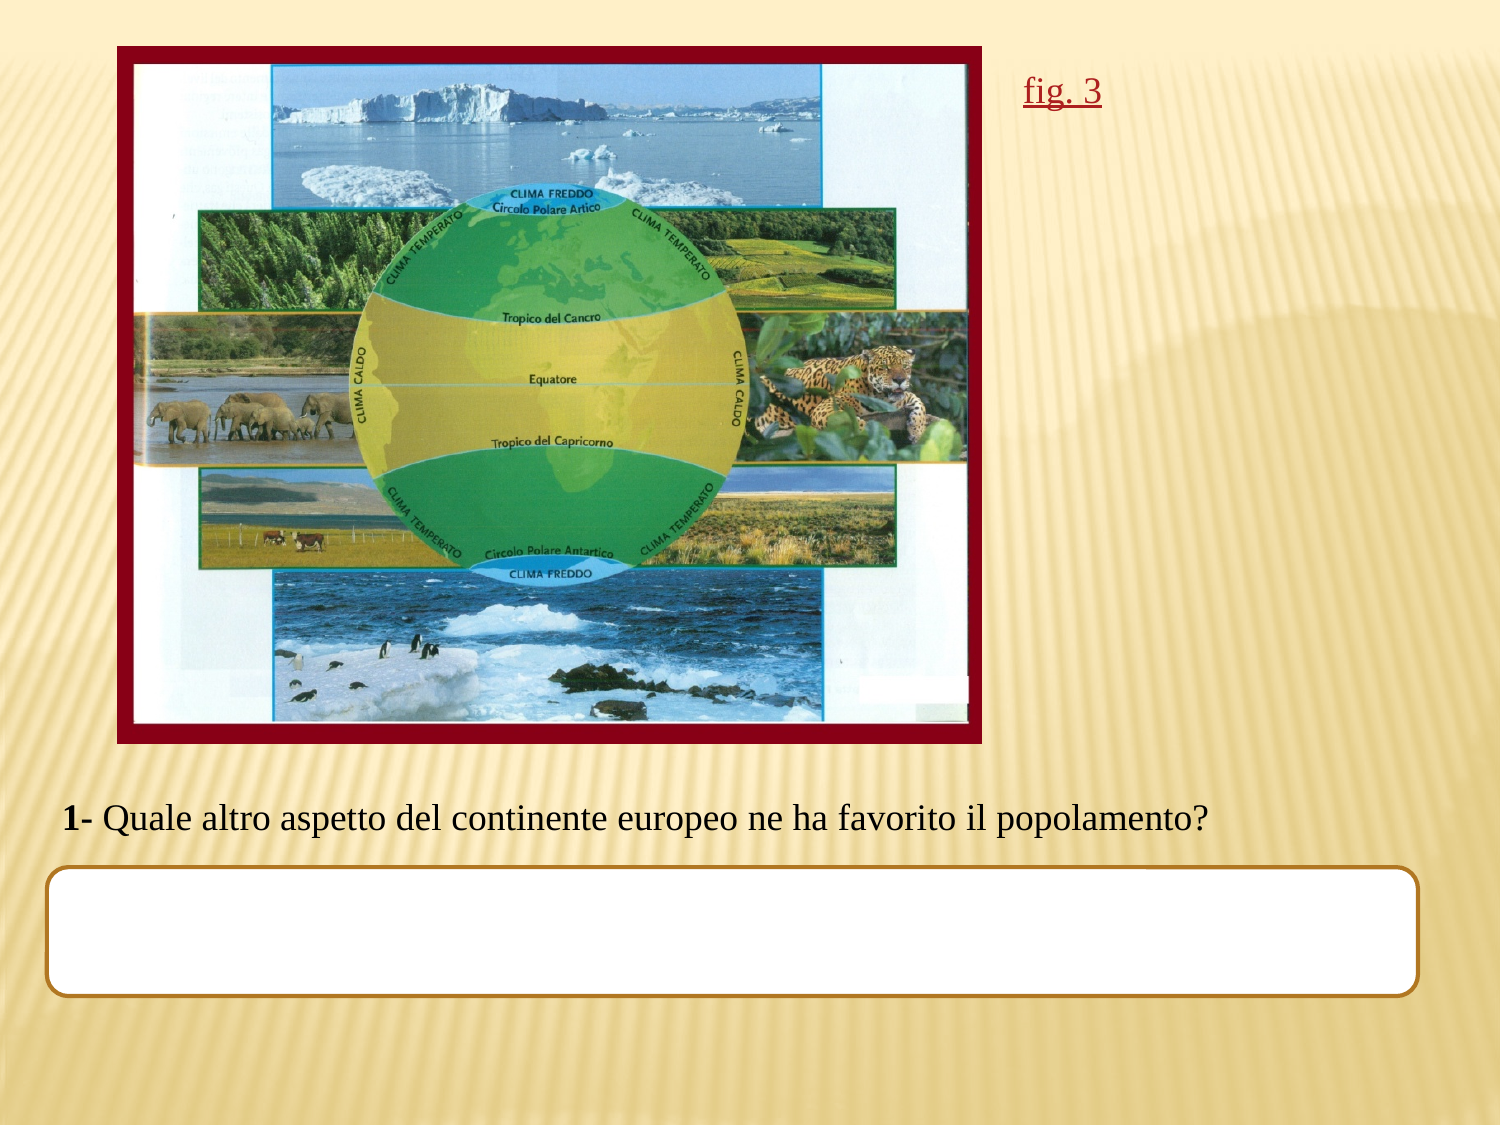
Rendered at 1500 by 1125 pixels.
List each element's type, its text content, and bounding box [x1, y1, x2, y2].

text_box fig. 3 [1008, 58, 1118, 119]
text_box 1- Quale altro aspetto del continente europeo ne ha favorito il popolamento? [46, 785, 1301, 846]
text_box [44, 865, 1421, 999]
picture [116, 46, 983, 745]
